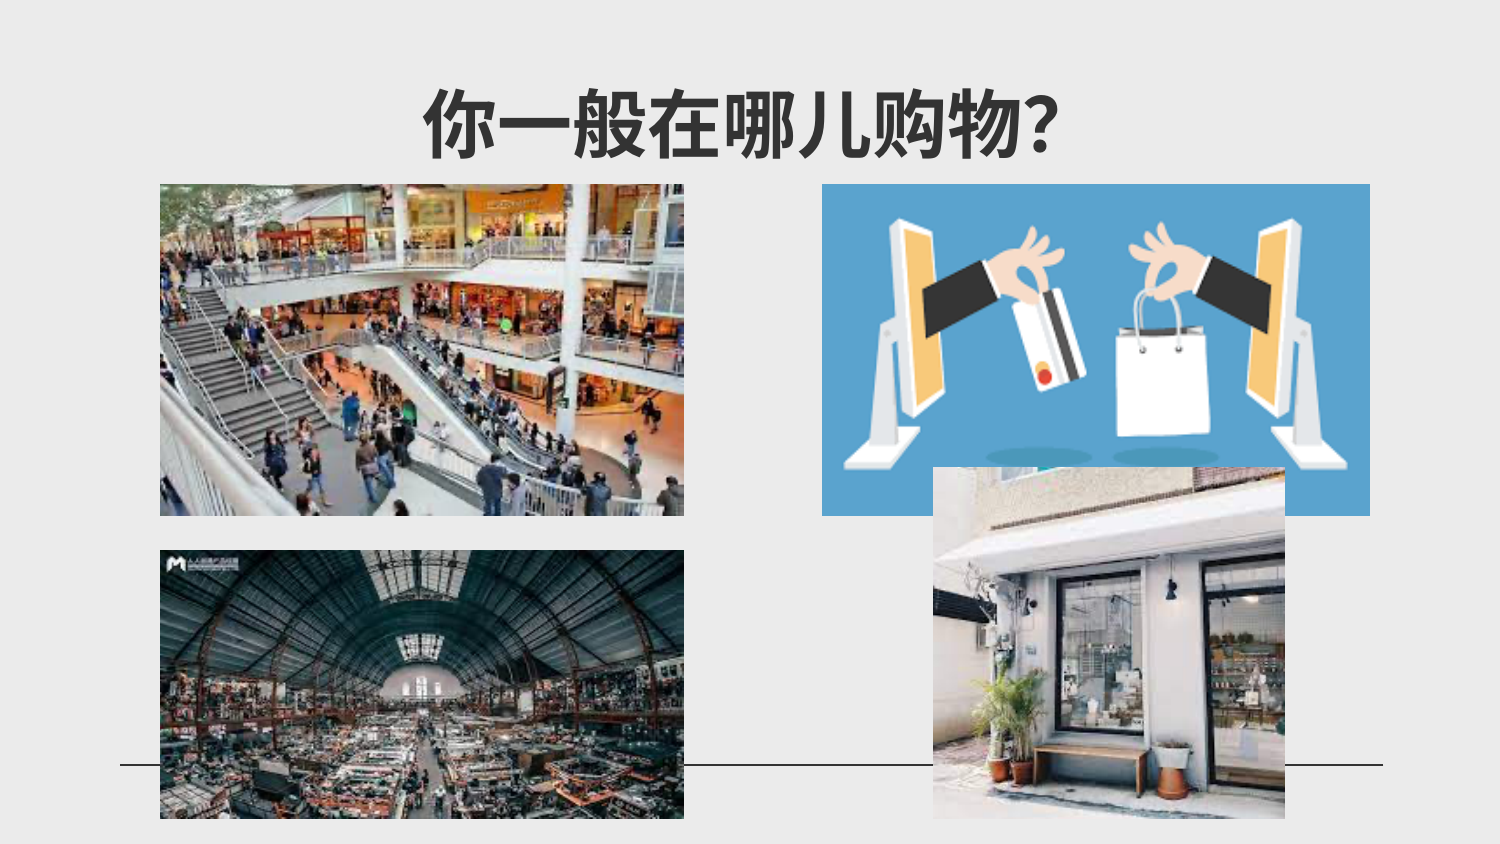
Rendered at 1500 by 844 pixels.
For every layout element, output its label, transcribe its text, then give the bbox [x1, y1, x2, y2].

picture [160, 550, 684, 819]
picture [160, 183, 684, 517]
picture [822, 183, 1370, 819]
text_box 你一般在哪儿购物？ [300, 62, 1219, 183]
